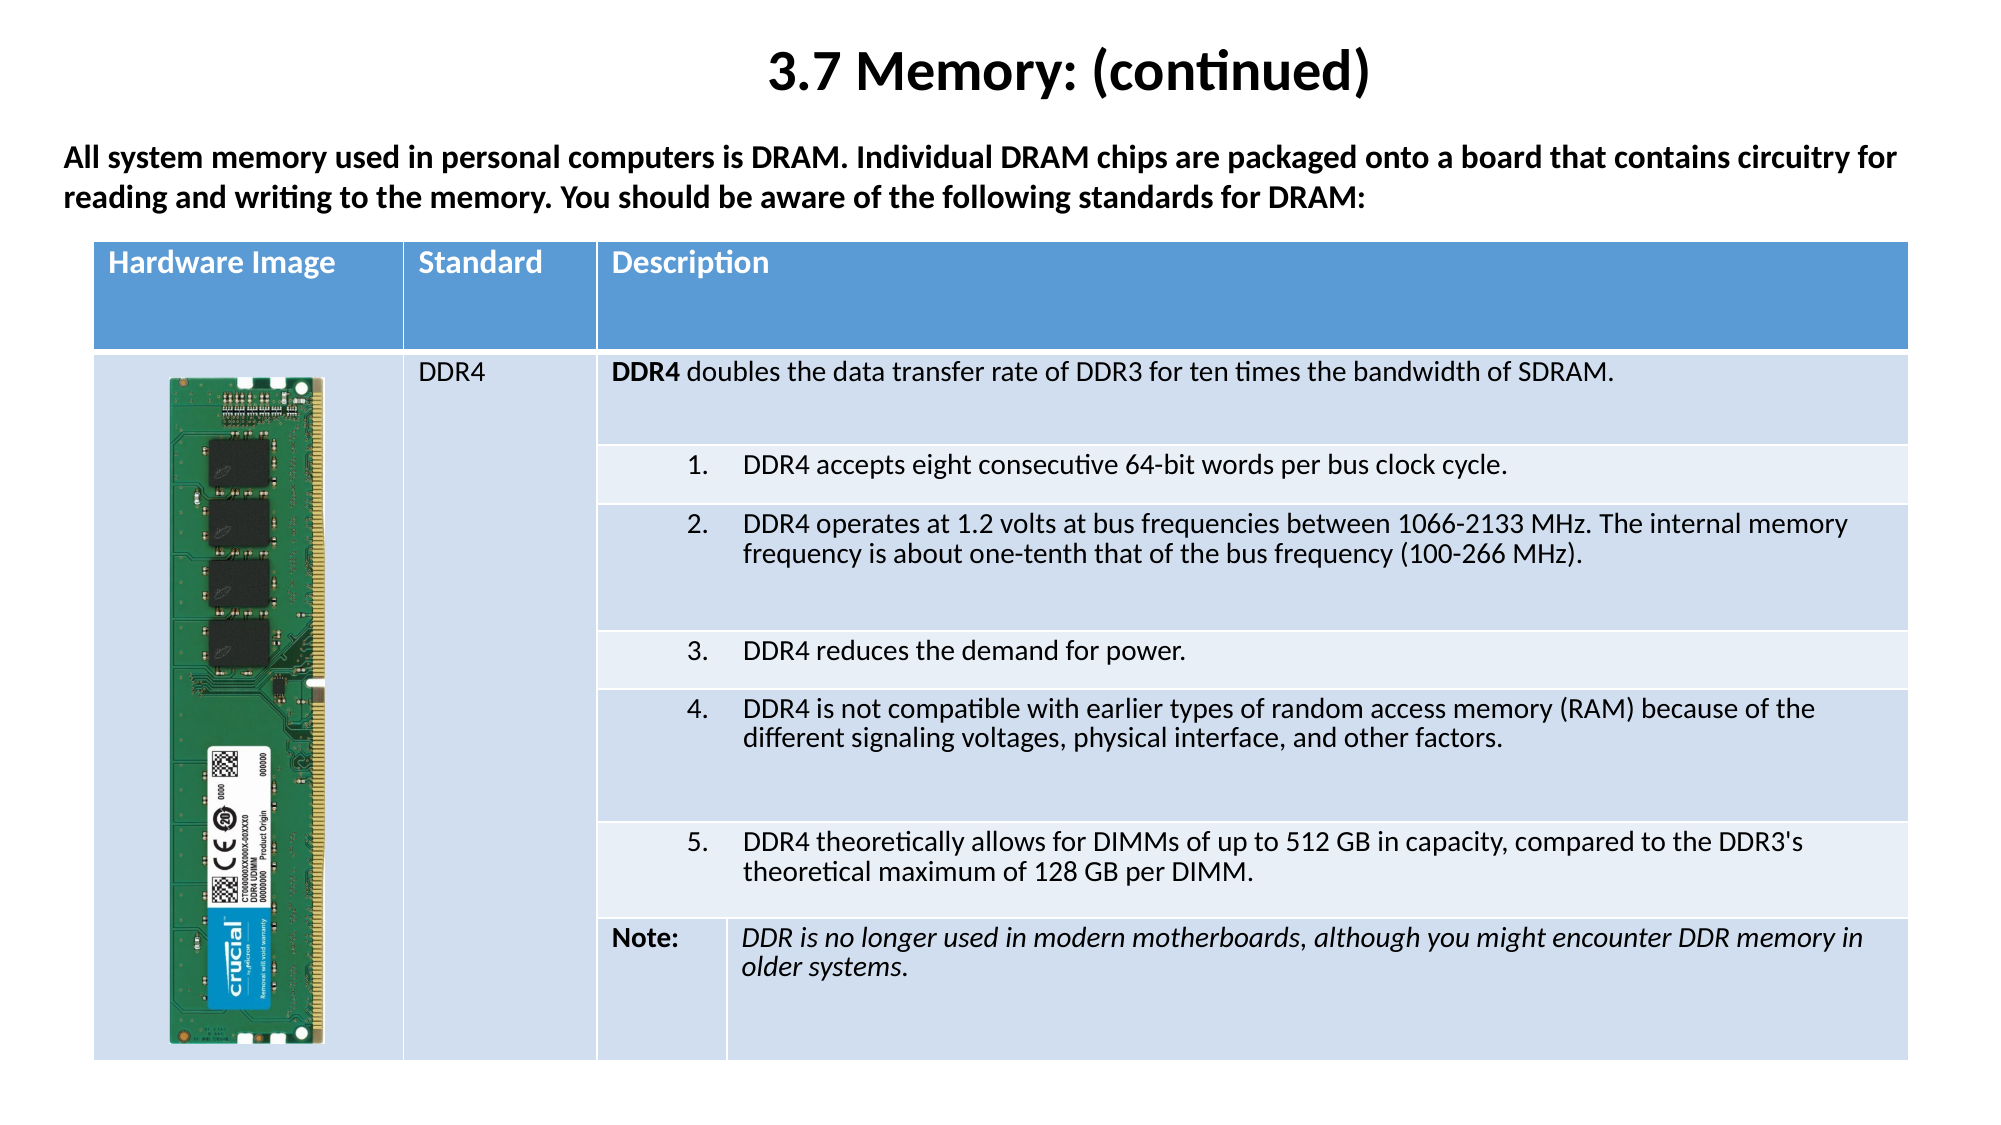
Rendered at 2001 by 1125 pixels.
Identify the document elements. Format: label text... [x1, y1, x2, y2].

table_cell DDR4 theoretically allows for DIMMs of up to 512 GB in capacity, compared to the DDR3's theoretical maximum of 128 GB per DIMM. [598, 823, 1908, 917]
table_header Description [598, 242, 1908, 349]
picture [0, 378, 581, 1043]
table_cell [94, 355, 403, 632]
table_cell DDR4 is not compatible with earlier types of random access memory (RAM) because of the different signaling voltages, physical interface, and other factors. [598, 690, 1908, 821]
table_cell DDR4 reduces the demand for power. [598, 632, 1908, 688]
table_cell DDR4 doubles the data transfer rate of DDR3 for ten times the bandwidth of SDRAM. [598, 355, 1908, 444]
table_cell DDR4 accepts eight consecutive 64-bit words per bus clock cycle. [598, 446, 1908, 503]
table_header Hardware Image [94, 242, 403, 349]
table_header Standard [404, 242, 596, 349]
text_box 3.7 Memory: (continued) [752, 24, 1387, 110]
text_box All system memory used in personal computers is DRAM. Individual DRAM chips are packaged onto a board that contains circuitry for reading and writing to the memory. You should be aware of the following standards for DRAM: [48, 127, 1954, 223]
table_cell DDR is no longer used in modern motherboards, although you might encounter DDR memory in older systems. [728, 919, 1908, 1060]
table_cell DDR4 operates at 1.2 volts at bus frequencies between 1066-2133 MHz. The internal memory frequency is about one-tenth that of the bus frequency (100-266 MHz). [598, 505, 1908, 630]
table_cell DDR4 [404, 355, 596, 1060]
table_cell Note: [598, 919, 726, 1060]
table_cell [94, 788, 403, 1060]
